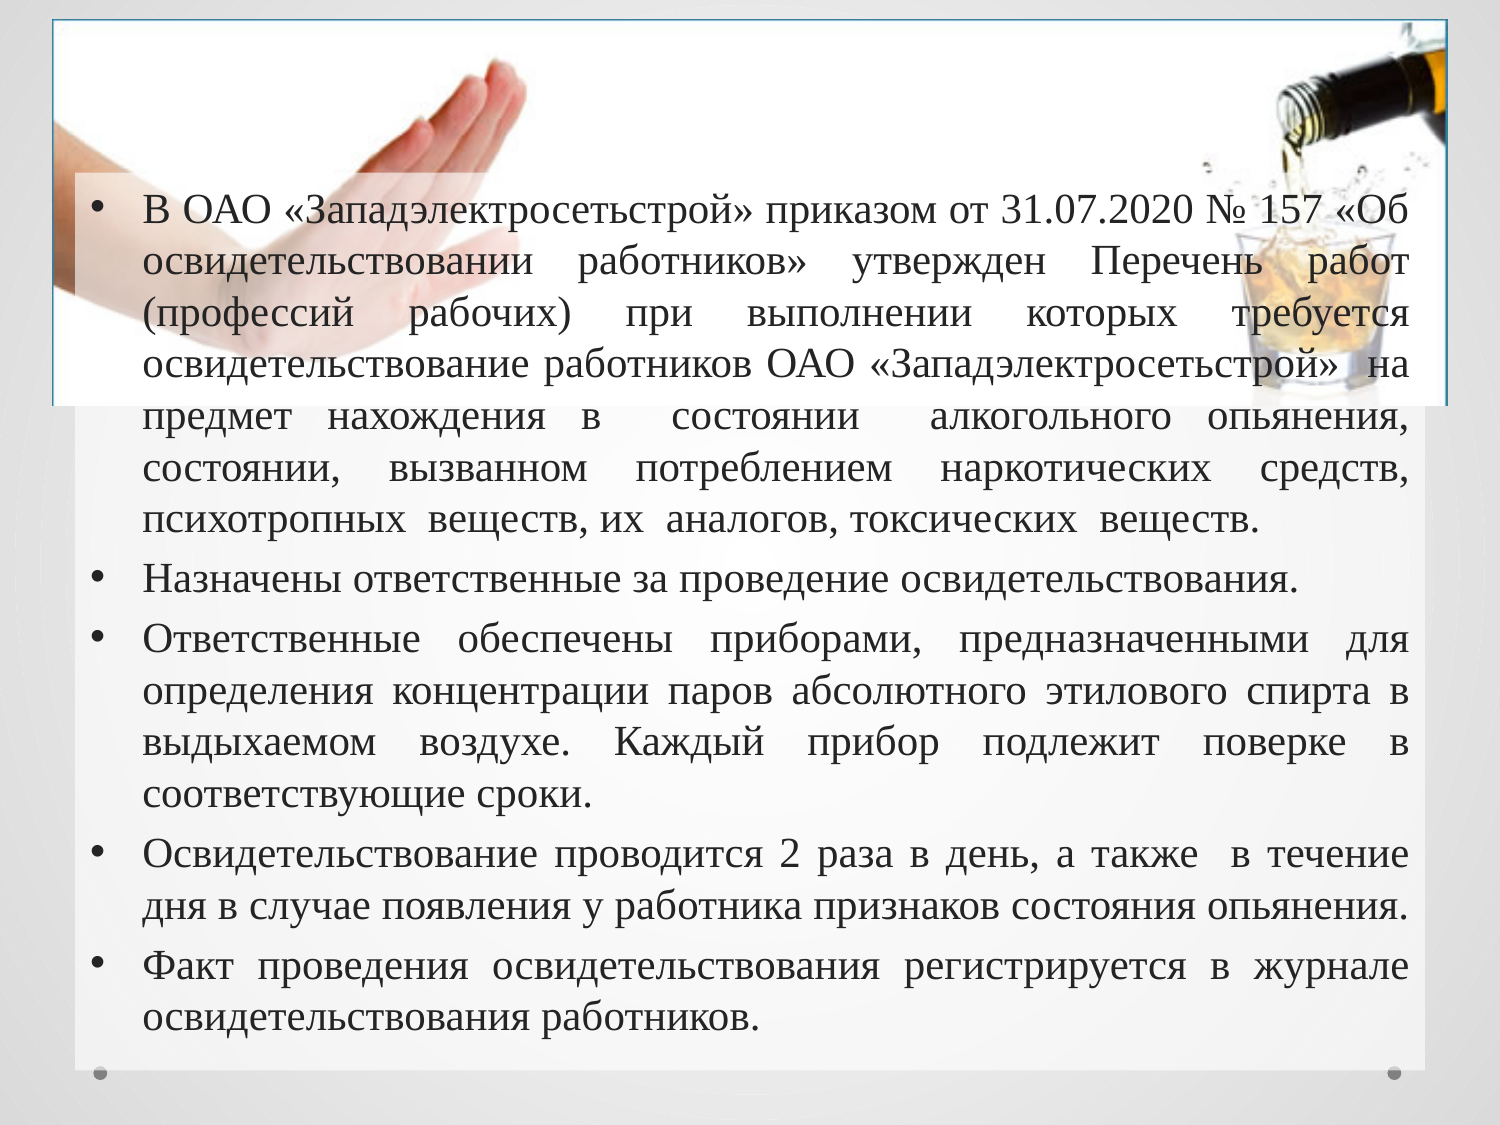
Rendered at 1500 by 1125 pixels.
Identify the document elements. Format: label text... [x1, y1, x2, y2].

list В ОАО «Западэлектросетьстрой» приказом от 31.07.2020 № 157 «Об освидетельствовании работников» утвержден Перечень работ (профессий рабочих) при выполнении которых требуется освидетельствование работников ОАО «Западэлектросетьстрой» на предмет нахождения в состоянии алкогольного опьянения, состоянии, вызванном потреблением наркотических средств, психотропных веществ, их аналогов, токсических веществ. Назначены ответственные за проведение освидетельствования. Ответственные обеспечены приборами, предназначенными для определения концентрации паров абсолютного этилового спирта в выдыхаемом воздухе. Каждый прибор подлежит поверке в соответствующие сроки. Освидетельствование проводится 2 раза в день, а также в течение дня в случае появления у работника признаков состояния опьянения. Факт проведения освидетельствования регистрируется в журнале освидетельствования работников. [75, 414, 1425, 1071]
picture [51, 18, 1449, 407]
